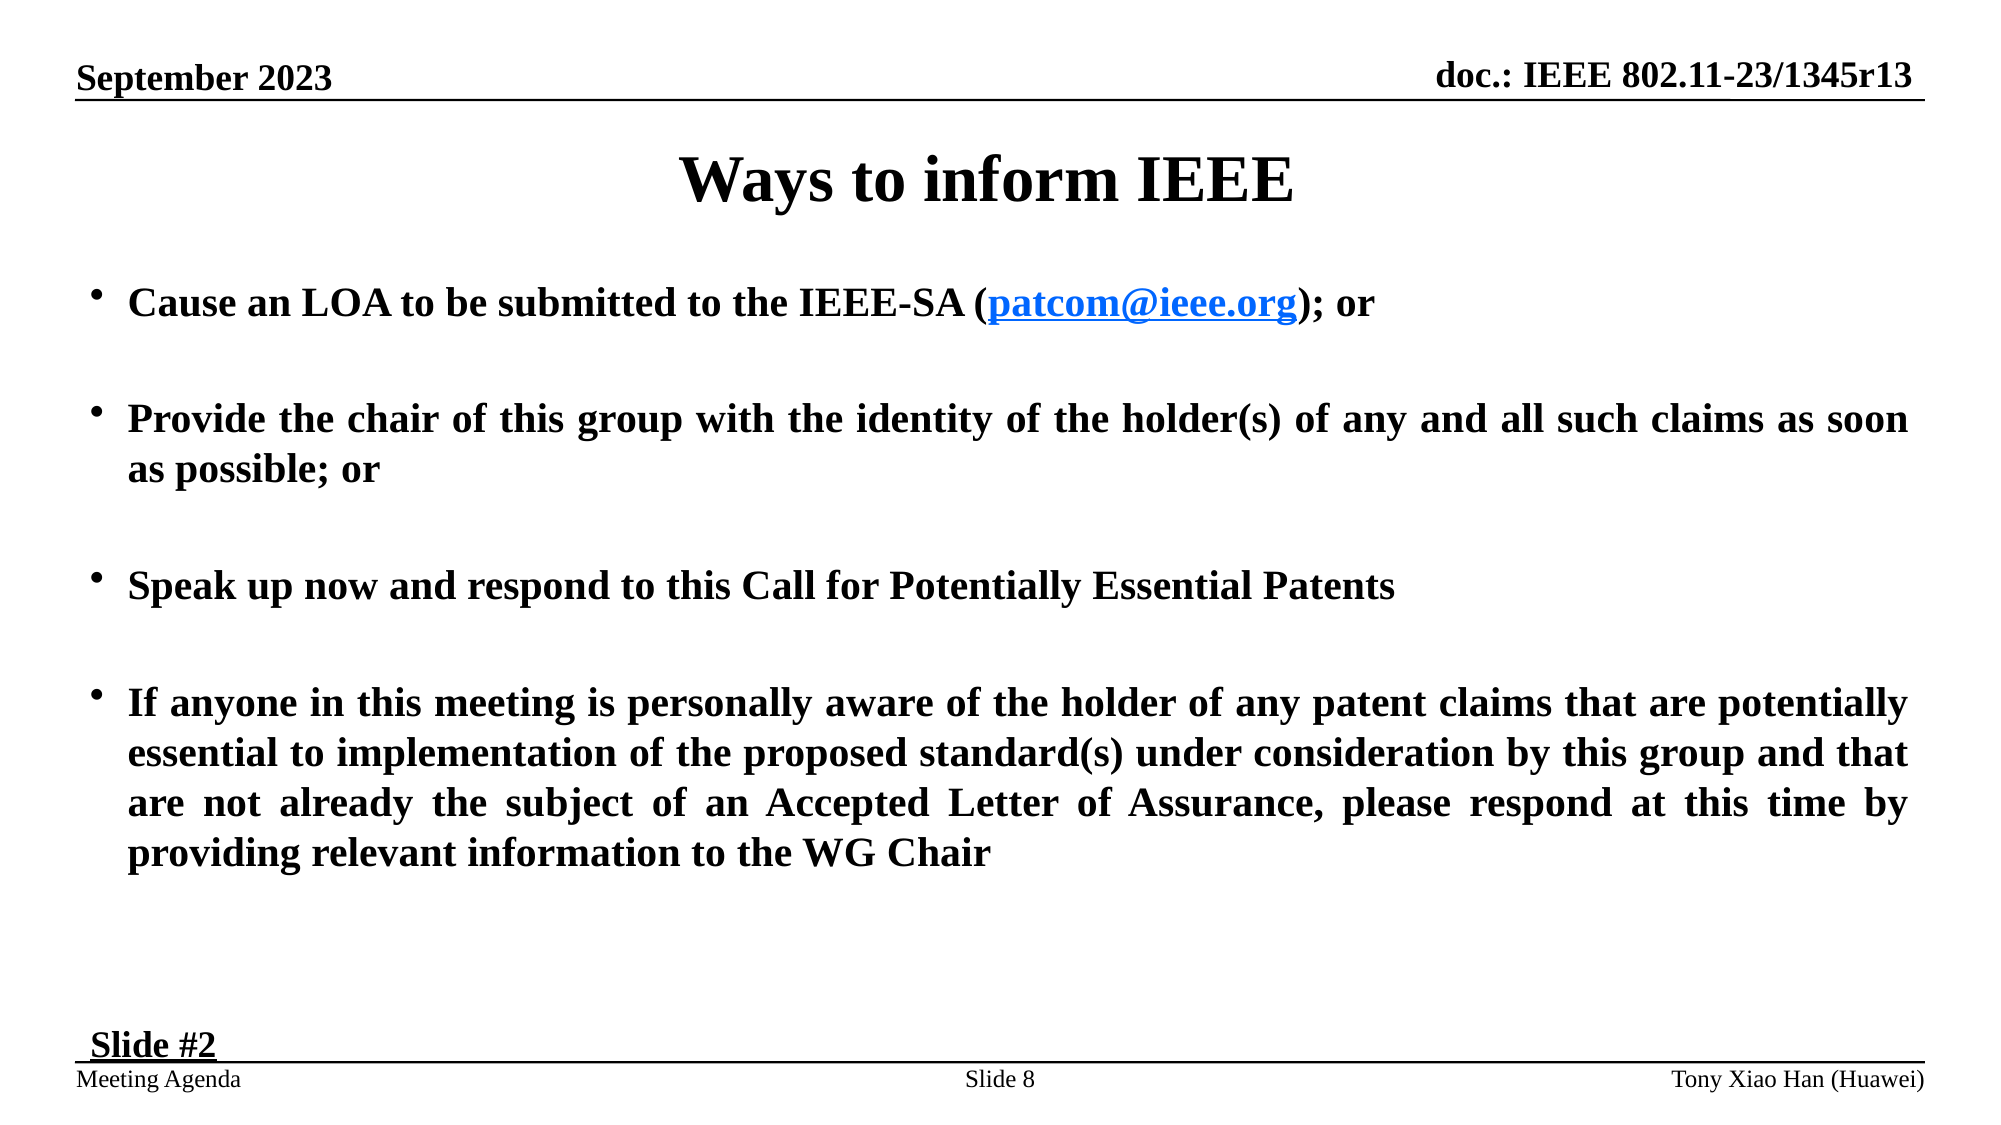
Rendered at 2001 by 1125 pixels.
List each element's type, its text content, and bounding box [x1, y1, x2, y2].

text_box [337, 37, 1688, 163]
text_box Ways to inform IEEE [337, 87, 1638, 263]
text_box Cause an LOA to be submitted to the IEEE-SA (patcom@ieee.org); or Provide the chair of this group with the identity of the holder(s) of any and all such claims as soon as possible; or Speak up now and respond to this Call for Potentially Essential Patents If anyone in this meeting is personally aware of the holder of any patent claims that are potentially essential to implementation of the proposed standard(s) under consideration by this group and that are not already the subject of an Accepted Letter of Assurance, please respond at this time by providing relevant information to the WG Chair [75, 246, 1925, 938]
text_box Slide #2 [75, 1012, 232, 1073]
